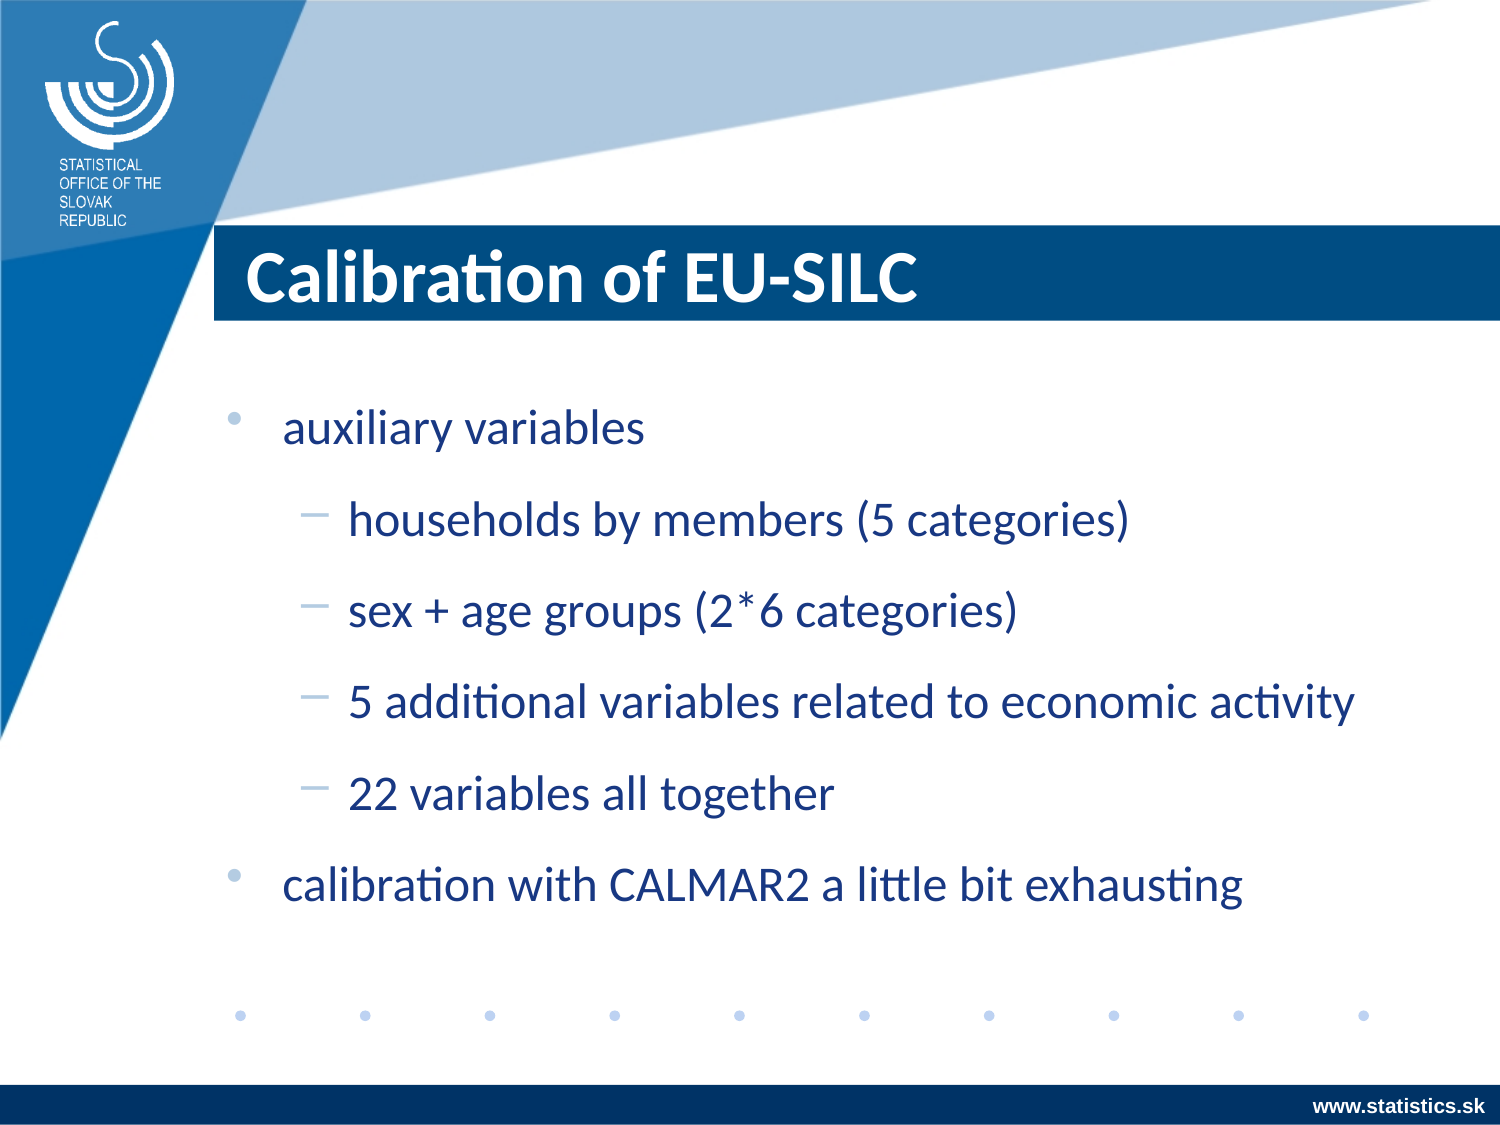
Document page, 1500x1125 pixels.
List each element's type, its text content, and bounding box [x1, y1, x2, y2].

list auxiliary variables households by members (5 categories) sex + age groups (2*6 categories) 5 additional variables related to economic activity 22 variables all together calibration with CALMAR2 a little bit exhausting [210, 387, 1402, 982]
picture [0, 0, 1500, 842]
title Calibration of EU-SILC [214, 225, 1500, 321]
